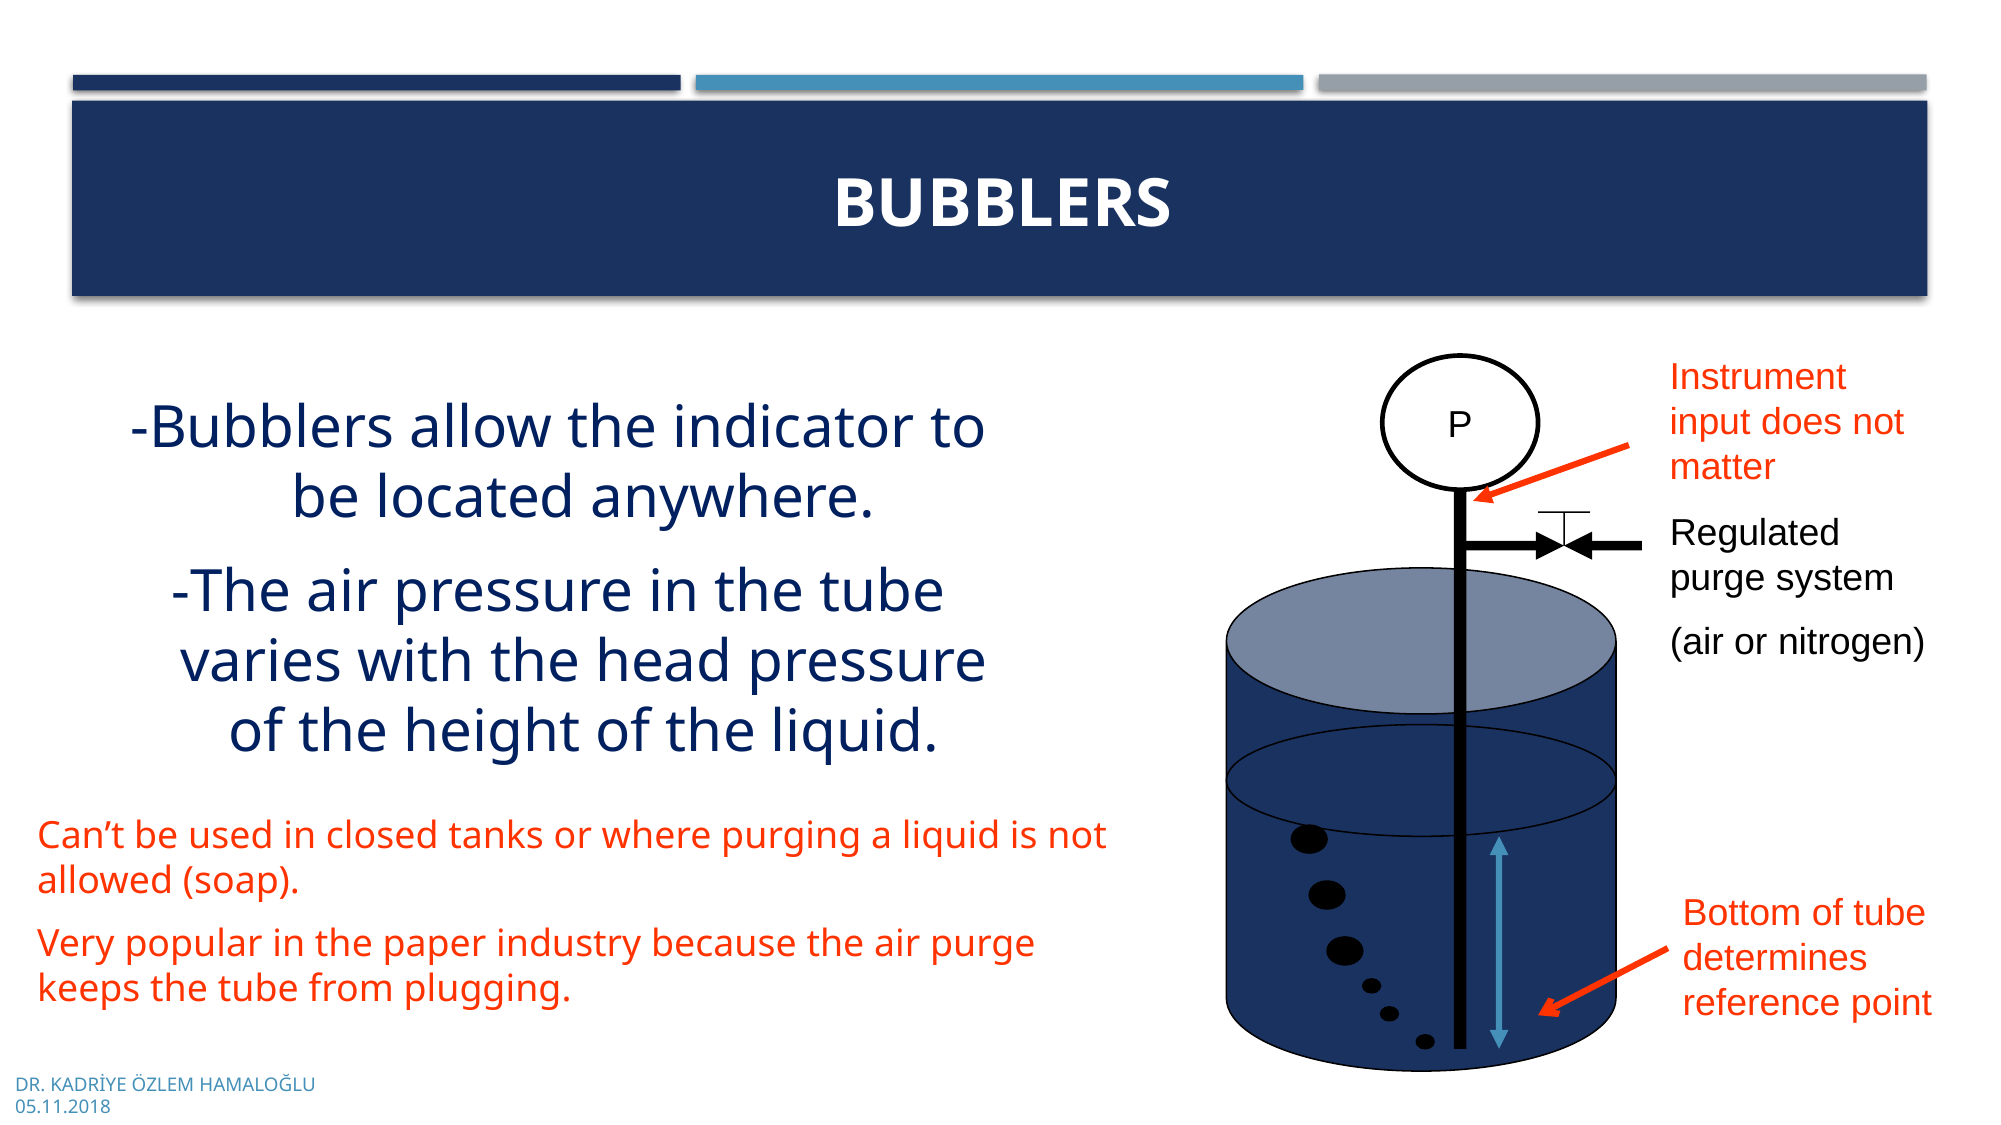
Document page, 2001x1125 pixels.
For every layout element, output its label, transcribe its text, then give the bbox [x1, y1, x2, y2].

text_box Can’t be used in closed tanks or where purging a liquid is not allowed (soap). Very popular in the paper industry because the air purge keeps the tube from plugging. [22, 803, 1132, 1017]
list -Bubblers allow the indicator to be located anywhere. -The air pressure in the tube varies with the head pressure of the height of the liquid. [97, 257, 1019, 803]
title Bubblers [583, 155, 1422, 248]
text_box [1225, 343, 1981, 1072]
footer DR. KADRİYE ÖZLEM HAMALOĞLU 05.11.2018 [0, 1065, 1135, 1125]
